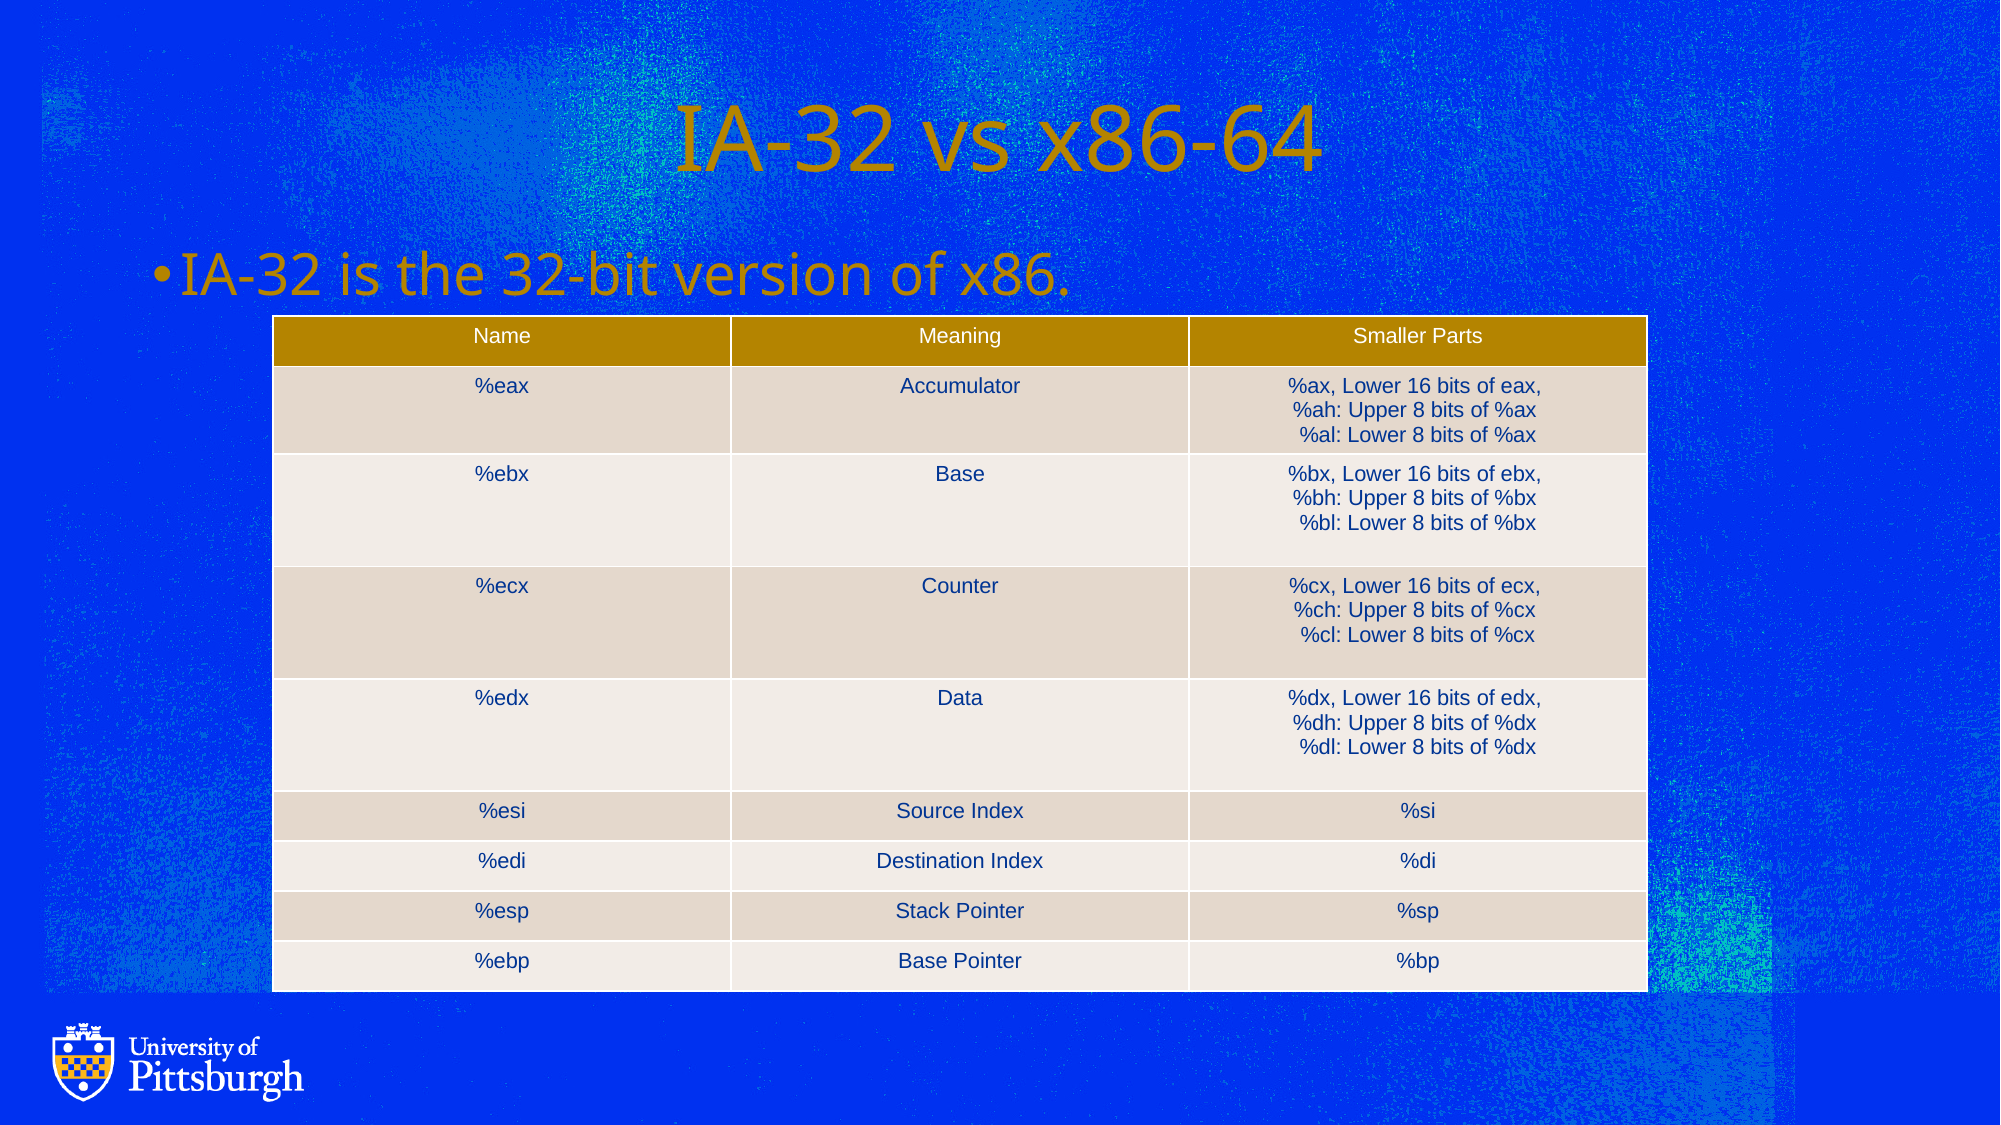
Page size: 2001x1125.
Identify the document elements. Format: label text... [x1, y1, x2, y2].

table_cell %esp [274, 892, 730, 940]
list IA-32 is the 32-bit version of x86. [137, 237, 1863, 952]
table_cell %cx, Lower 16 bits of ecx, %ch: Upper 8 bits of %cx %cl: Lower 8 bits of %cx [1190, 567, 1646, 678]
table_cell %ax, Lower 16 bits of eax, %ah: Upper 8 bits of %ax %al: Lower 8 bits of %ax [1190, 367, 1646, 453]
table_cell %sp [1190, 892, 1646, 940]
table_cell Accumulator [732, 367, 1188, 453]
table_header Name [274, 317, 730, 366]
table_cell Counter [732, 567, 1188, 678]
table_cell %edi [274, 842, 730, 890]
table_cell %ebx [274, 455, 730, 566]
picture [0, 0, 2000, 1125]
table_cell Source Index [732, 792, 1188, 840]
table_cell %esi [274, 792, 730, 840]
table_header Meaning [732, 317, 1188, 366]
title IA-32 vs x86-64 [137, 84, 1863, 237]
table_cell %di [1190, 842, 1646, 890]
table_cell Data [732, 680, 1188, 790]
table_header Smaller Parts [1190, 317, 1646, 366]
table_cell %si [1190, 792, 1646, 840]
table_cell Destination Index [732, 842, 1188, 890]
table_cell Stack Pointer [732, 892, 1188, 940]
table_cell %dx, Lower 16 bits of edx, %dh: Upper 8 bits of %dx %dl: Lower 8 bits of %dx [1190, 680, 1646, 790]
table_cell Base Pointer [732, 942, 1188, 990]
table_cell %edx [274, 680, 730, 790]
table_cell %bp [1190, 942, 1646, 990]
table_cell %bx, Lower 16 bits of ebx, %bh: Upper 8 bits of %bx %bl: Lower 8 bits of %bx [1190, 455, 1646, 566]
table_cell Base [732, 455, 1188, 566]
table_cell %ecx [274, 567, 730, 678]
table_cell %ebp [274, 942, 730, 990]
table_cell %eax [274, 367, 730, 453]
